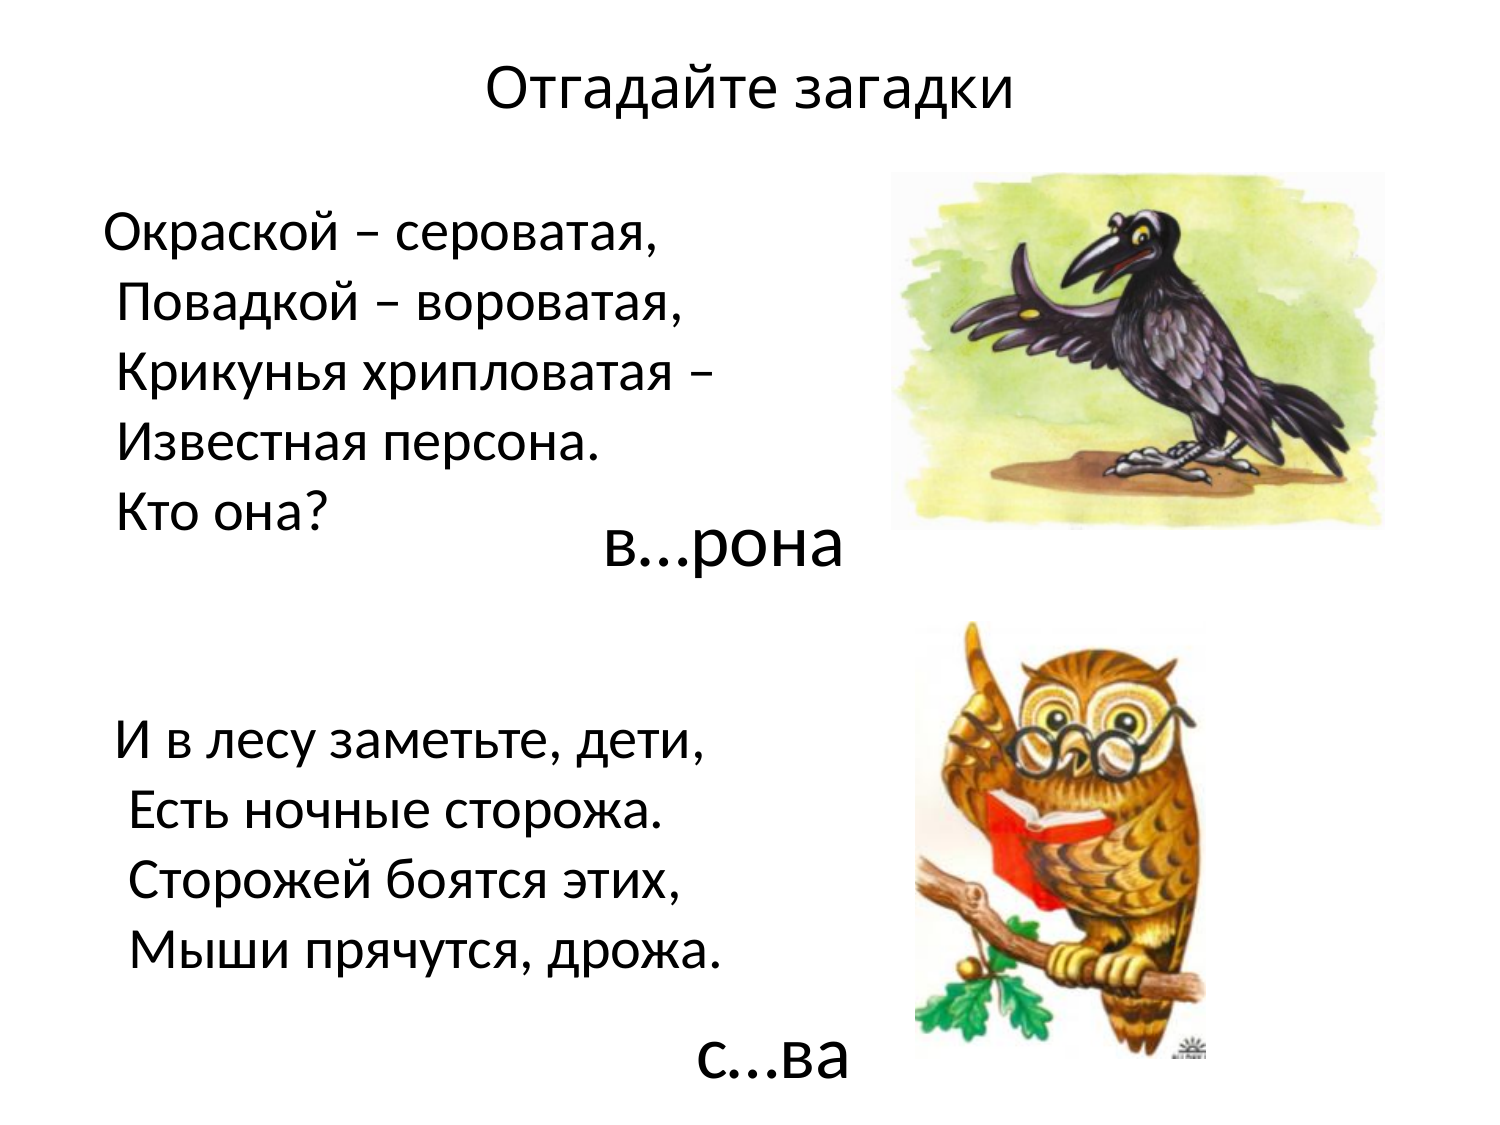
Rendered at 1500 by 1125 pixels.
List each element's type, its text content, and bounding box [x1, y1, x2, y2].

text_box в…рона [587, 484, 861, 589]
text_box И в лесу заметьте, дети, Есть ночные сторожа. Сторожей боятся этих, Мыши прячутся, дрожа. [100, 692, 851, 987]
text_box Окраской – сероватая, Повадкой – вороватая, Крикунья хрипловатая – Известная персона. Кто она? [88, 184, 904, 550]
text_box Отгадайте загадки [0, 42, 1500, 128]
text_box с…ва [681, 996, 867, 1101]
picture [891, 172, 1385, 530]
picture [915, 621, 1206, 1059]
